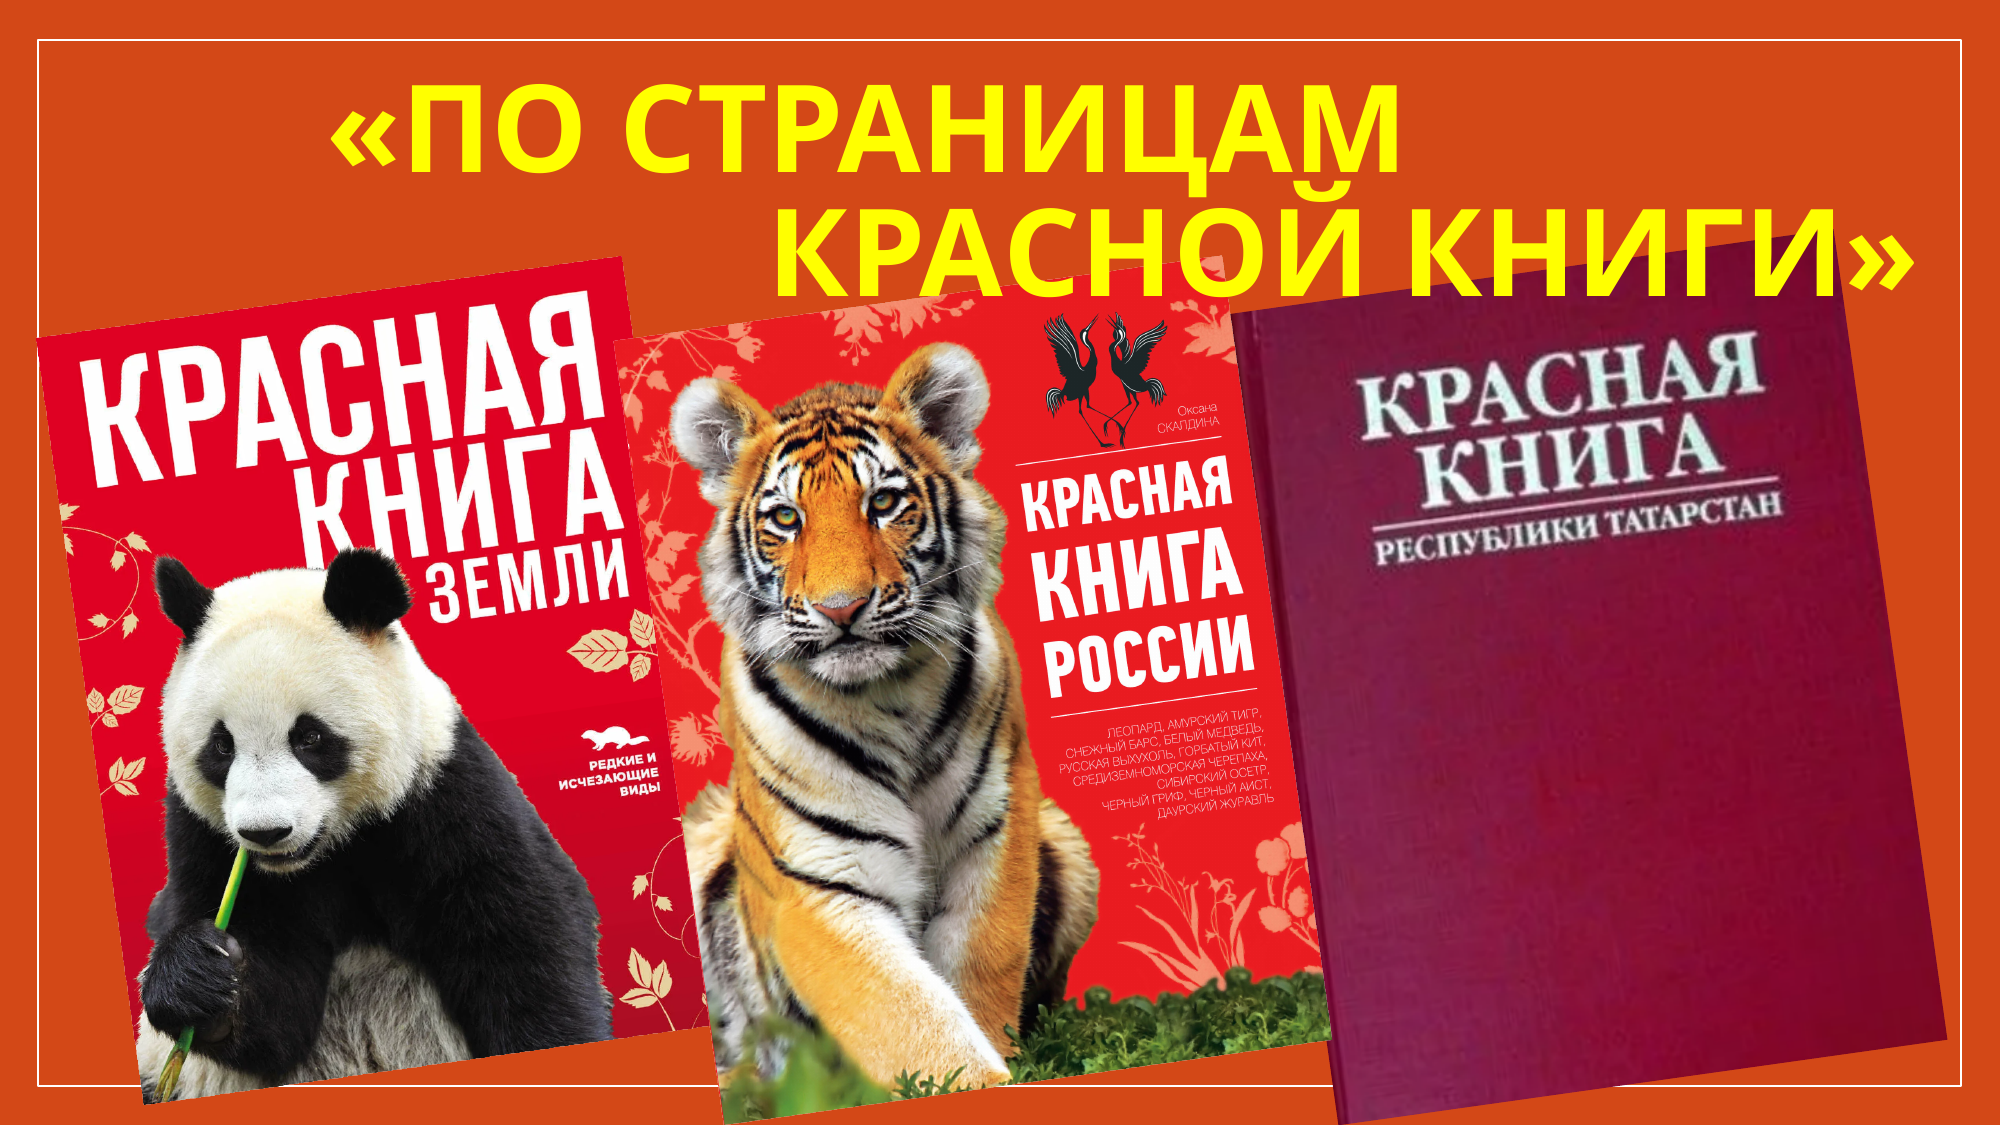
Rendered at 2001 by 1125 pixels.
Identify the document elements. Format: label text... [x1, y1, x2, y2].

picture [36, 267, 1948, 1125]
title «По страницам Красной книги» [185, 31, 1972, 329]
